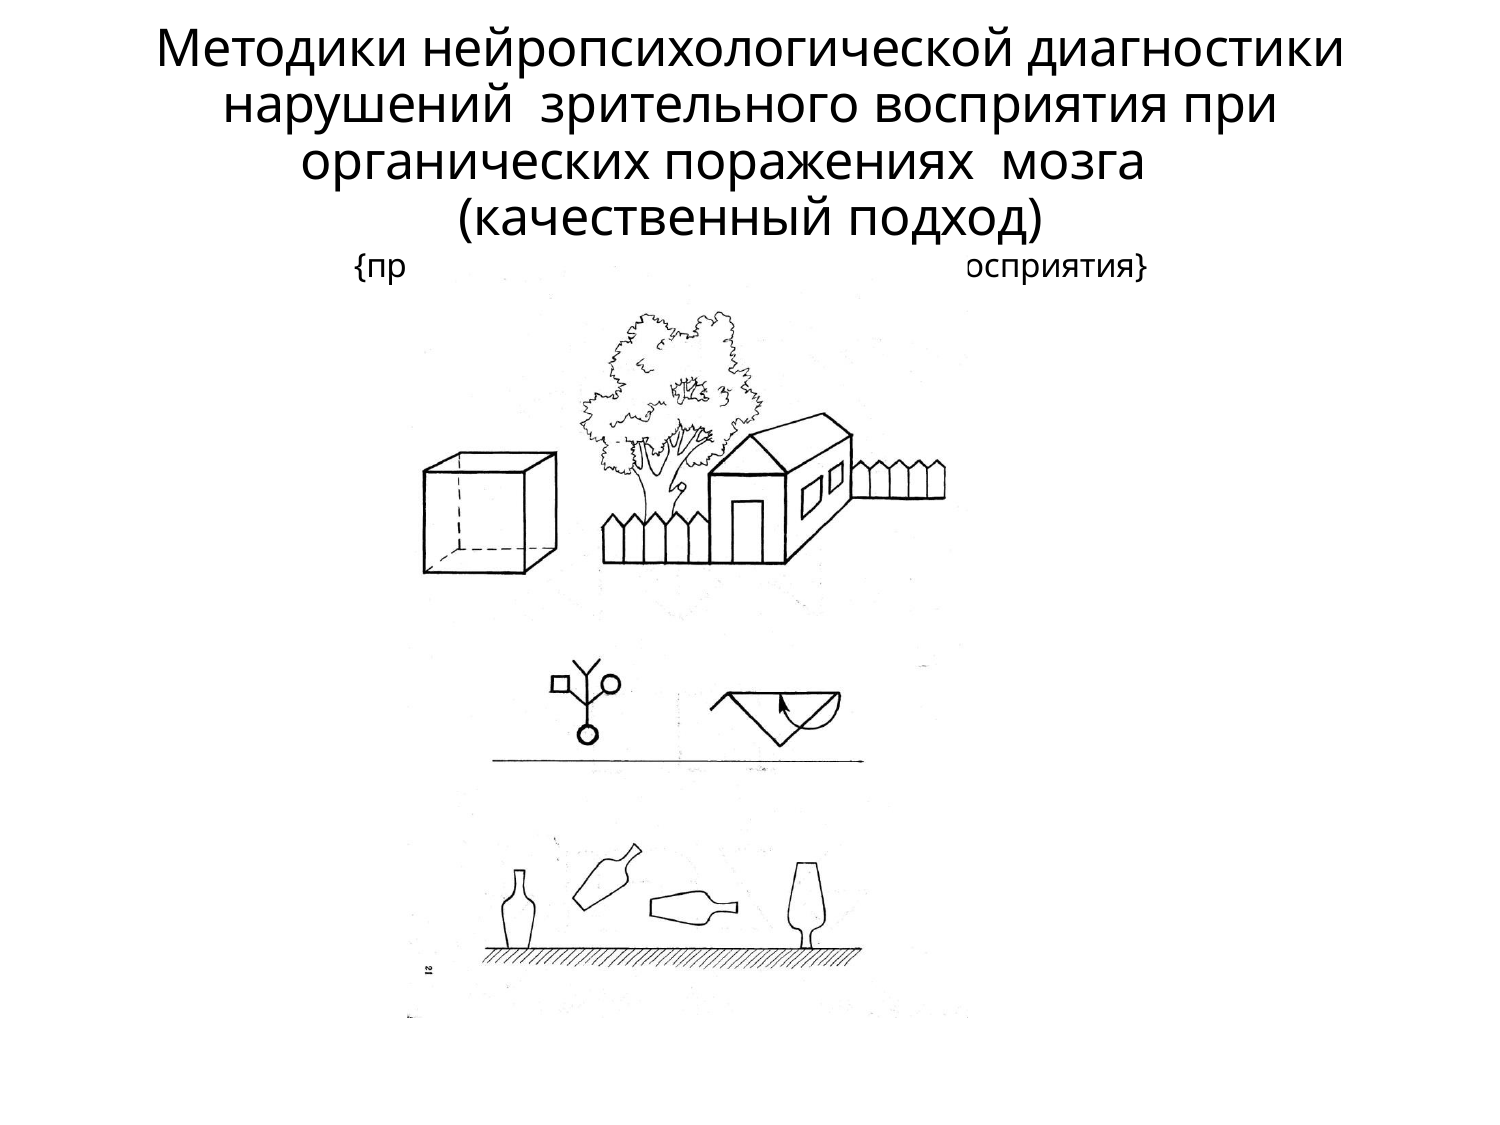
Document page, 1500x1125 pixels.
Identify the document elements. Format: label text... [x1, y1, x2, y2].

text_box [407, 255, 968, 1018]
title Методики нейропсихологической диагностики нарушений зрительного восприятия при органических поражениях мозга (качественный подход) {пространственные характеристики восприятия} [115, 13, 1386, 285]
